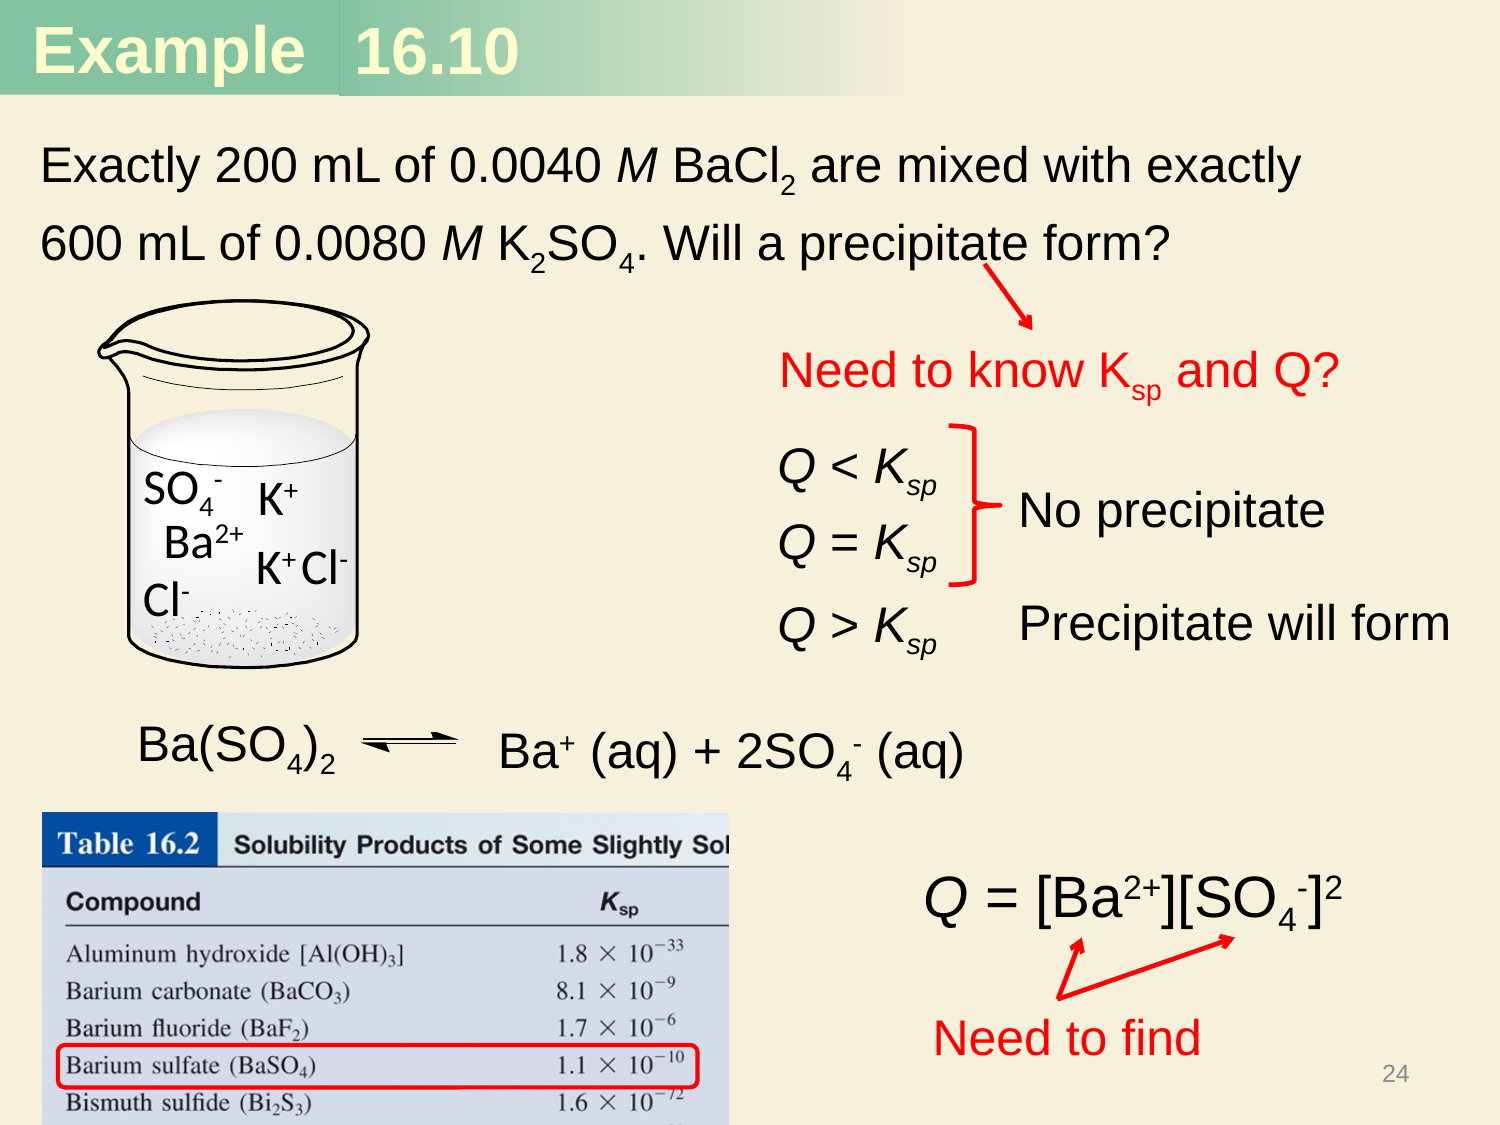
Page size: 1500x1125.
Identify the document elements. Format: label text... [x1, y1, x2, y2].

text_box No precipitate [1003, 470, 1342, 545]
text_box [984, 263, 1033, 331]
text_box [88, 290, 381, 680]
picture [42, 812, 729, 1125]
text_box Precipitate will form [1003, 582, 1467, 658]
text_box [1057, 937, 1236, 1000]
slide_number 24 [1074, 1042, 1425, 1103]
text_box Exactly 200 mL of 0.0040 M BaCl2 are mixed with exactly 600 mL of 0.0080 M K2SO4. Will a precipitate form? [24, 125, 1470, 291]
text_box Q = Ksp [762, 509, 948, 584]
text_box Need to know Ksp and Q? [763, 330, 1356, 414]
text_box Need to find [917, 998, 1218, 1074]
text_box 16.10 [339, 0, 912, 96]
text_box [948, 425, 1001, 586]
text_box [323, 710, 986, 788]
text_box Q = [Ba2+][SO4-]2 [875, 851, 1392, 947]
text_box Ba(SO4)2 [121, 704, 351, 788]
text_box Q > Ksp [762, 584, 953, 668]
text_box Q < Ksp [762, 425, 948, 509]
